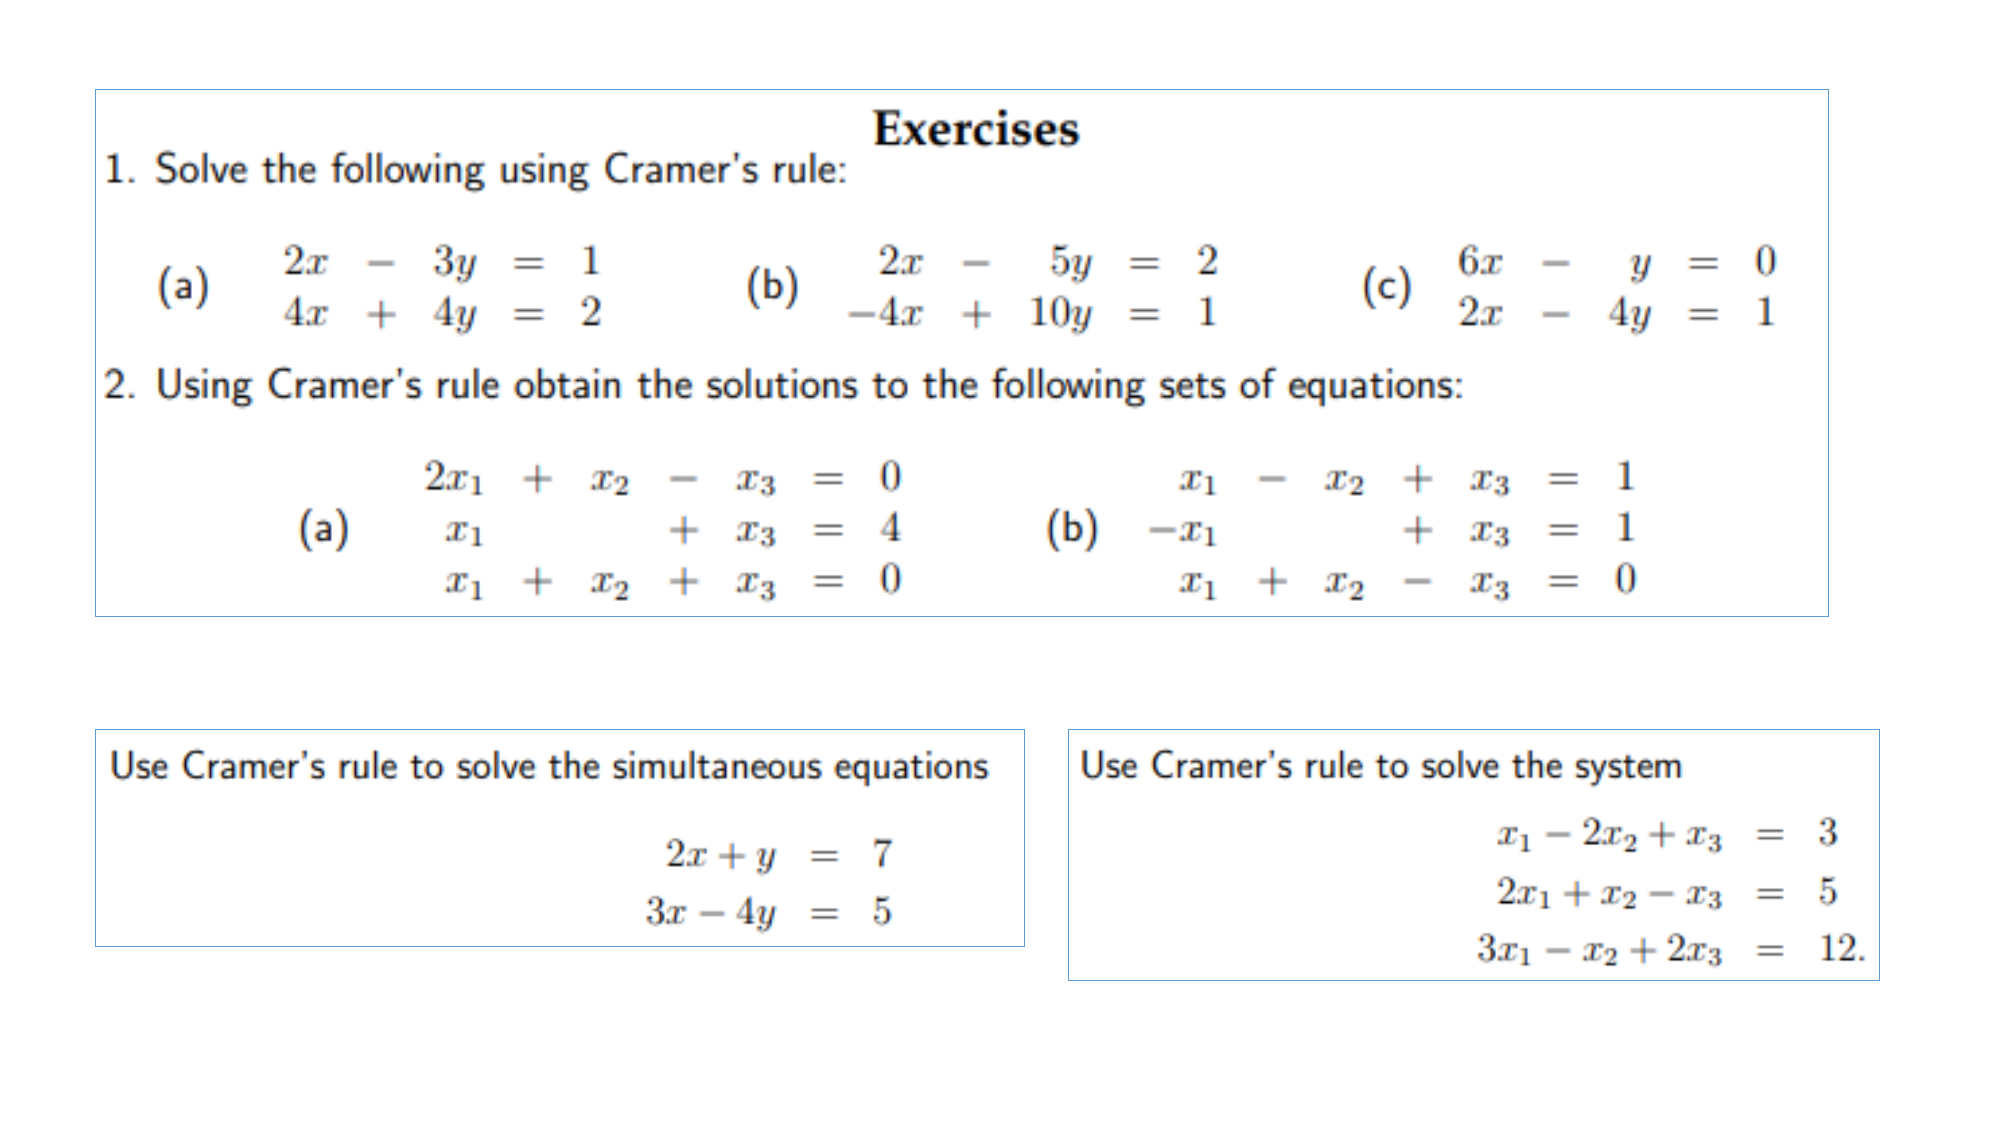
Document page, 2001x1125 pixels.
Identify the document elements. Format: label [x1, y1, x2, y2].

picture [94, 729, 1025, 947]
picture [1068, 729, 1880, 981]
picture [94, 89, 1829, 617]
